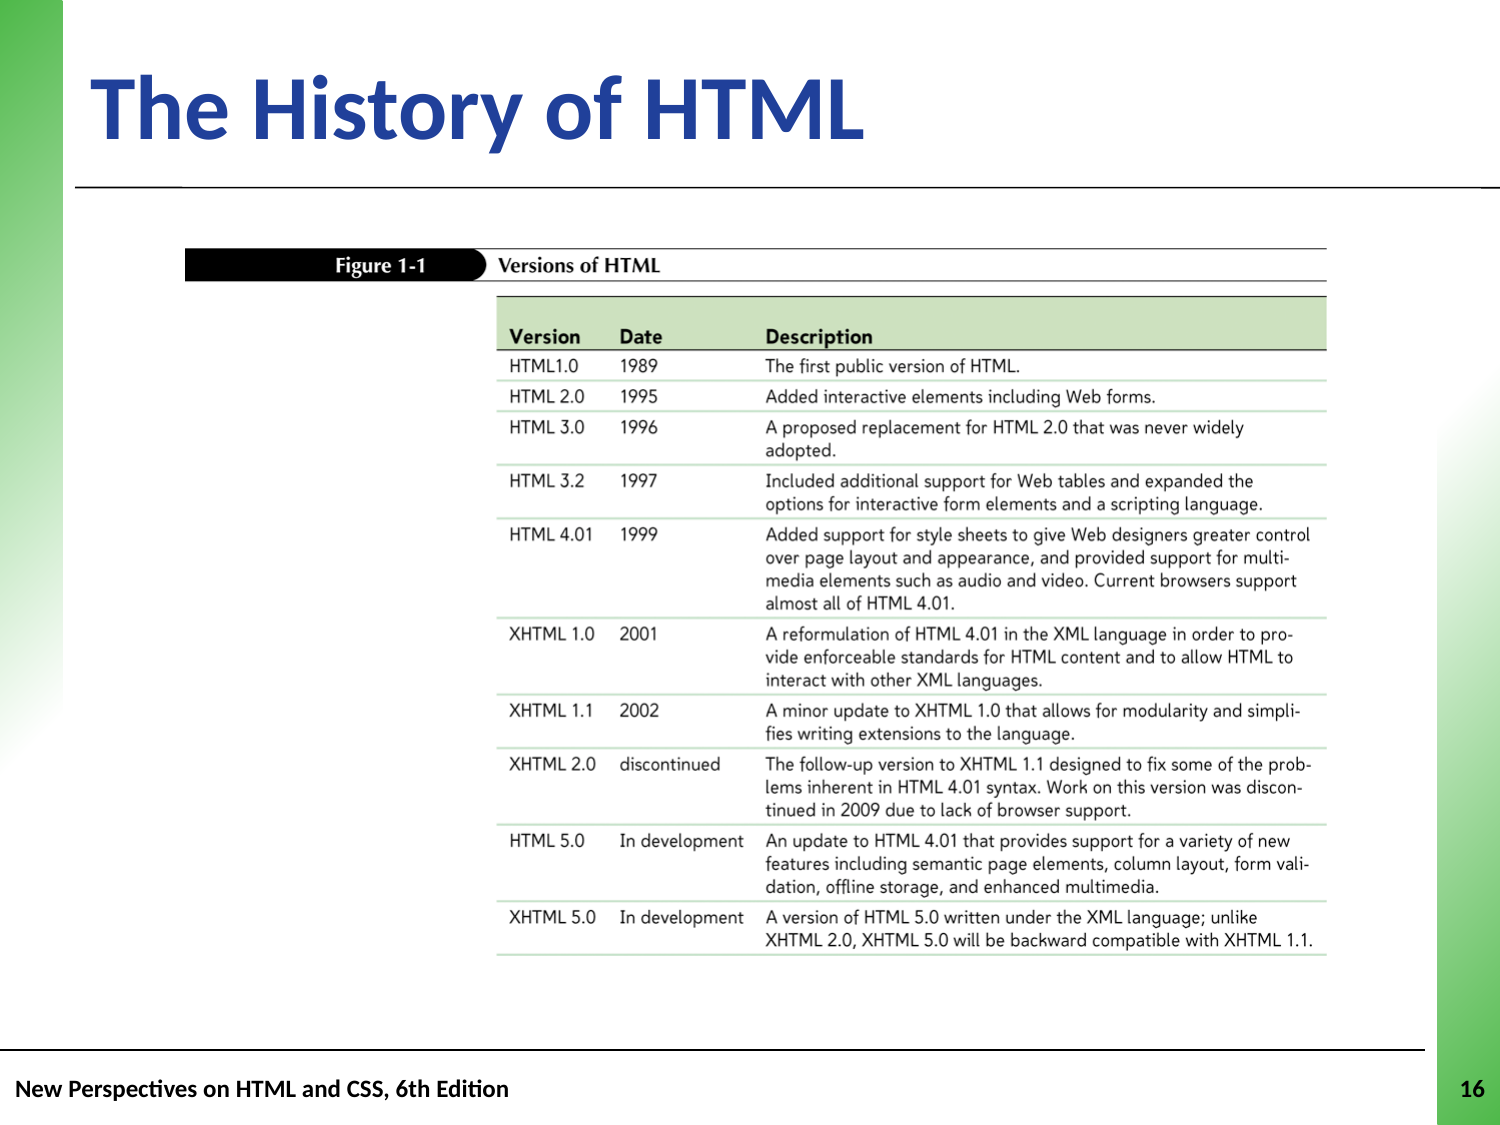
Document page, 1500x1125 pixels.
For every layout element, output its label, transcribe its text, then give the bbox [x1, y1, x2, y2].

footer New Perspectives on HTML and CSS, 6th Edition [0, 1050, 1350, 1125]
title The History of HTML [74, 24, 1438, 181]
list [185, 248, 1328, 957]
slide_number 16 [1412, 1050, 1500, 1125]
